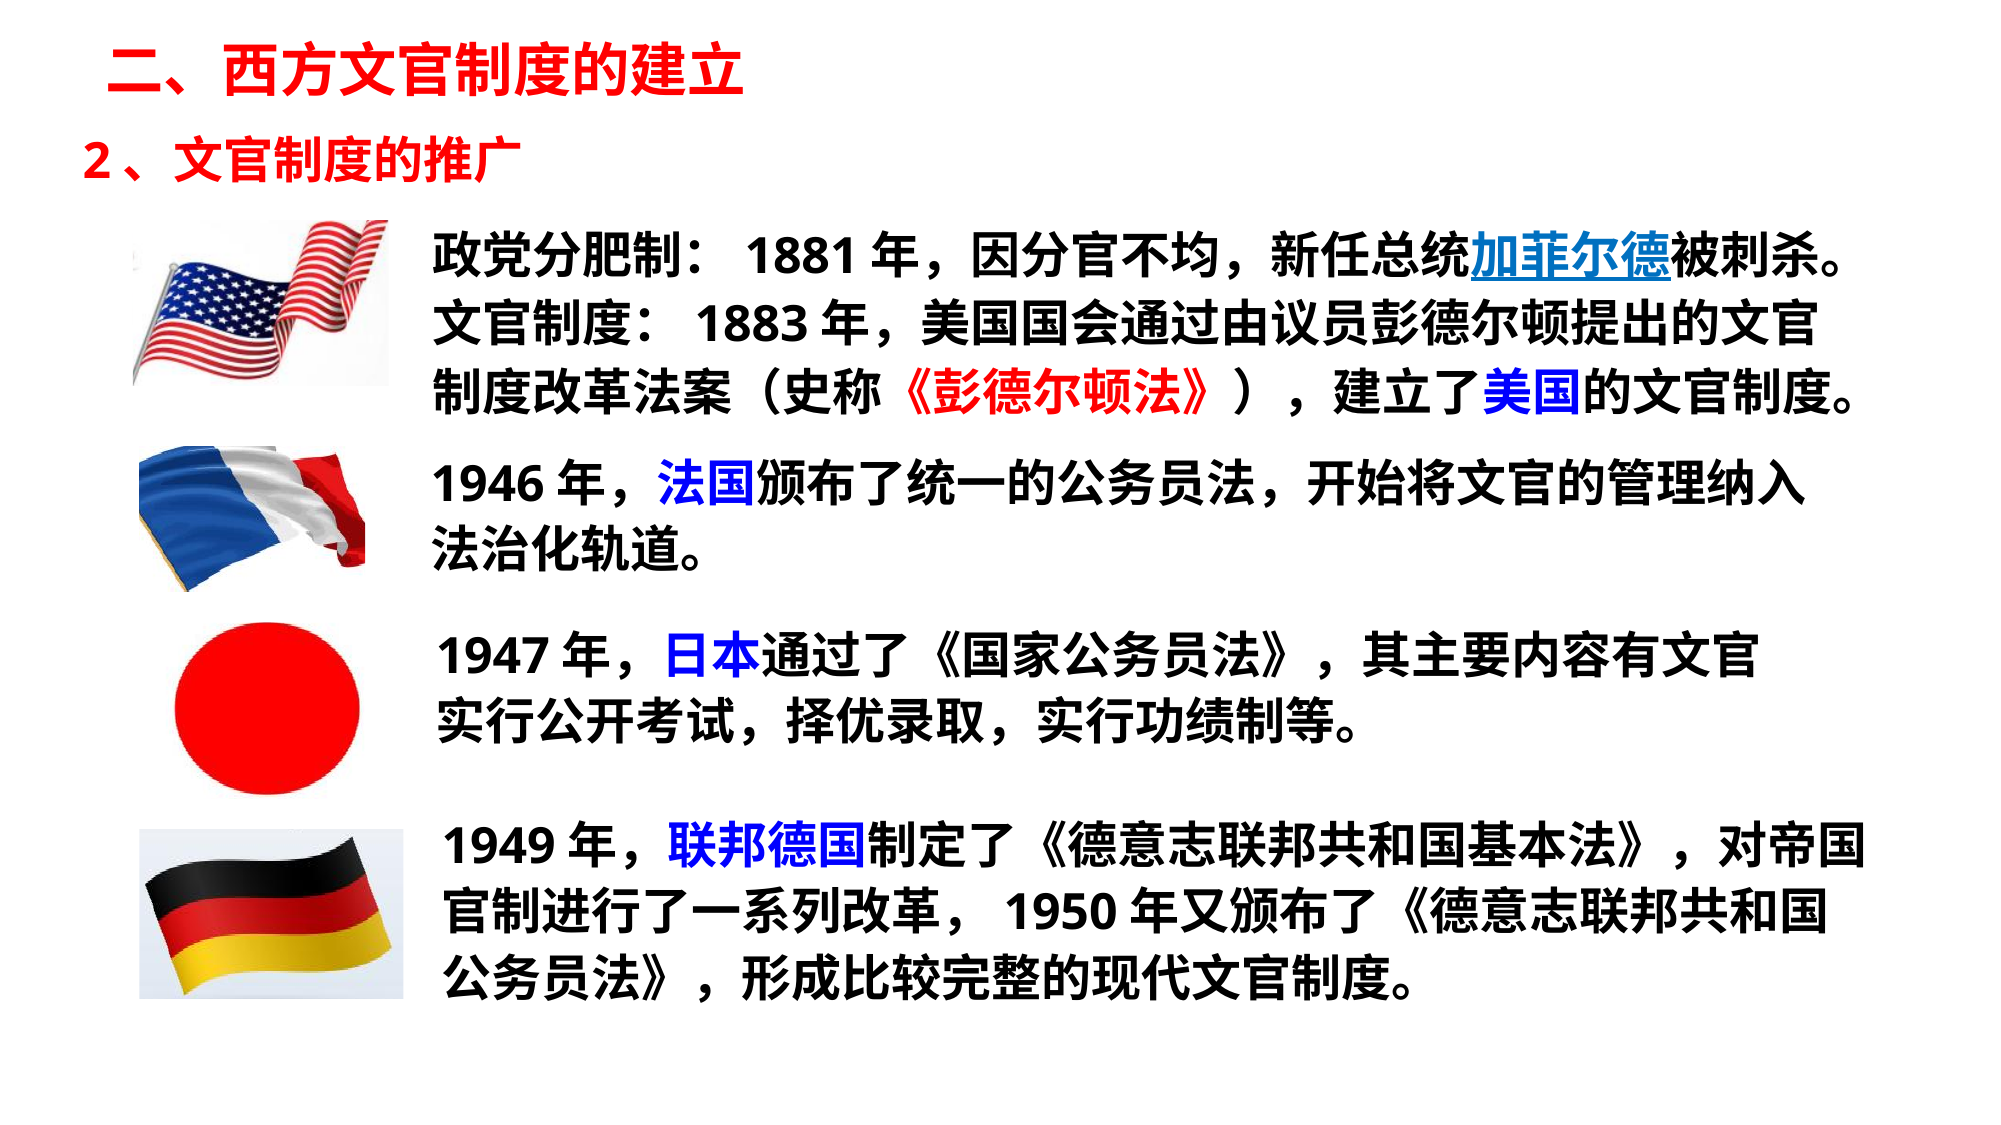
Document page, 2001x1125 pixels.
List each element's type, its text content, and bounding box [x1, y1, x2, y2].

text_box 二、西方文官制度的建立 [90, 33, 842, 117]
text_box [139, 799, 1886, 1016]
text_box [132, 609, 1825, 799]
text_box 2、文官制度的推广 [67, 120, 701, 196]
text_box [132, 207, 1881, 430]
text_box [139, 437, 1825, 592]
